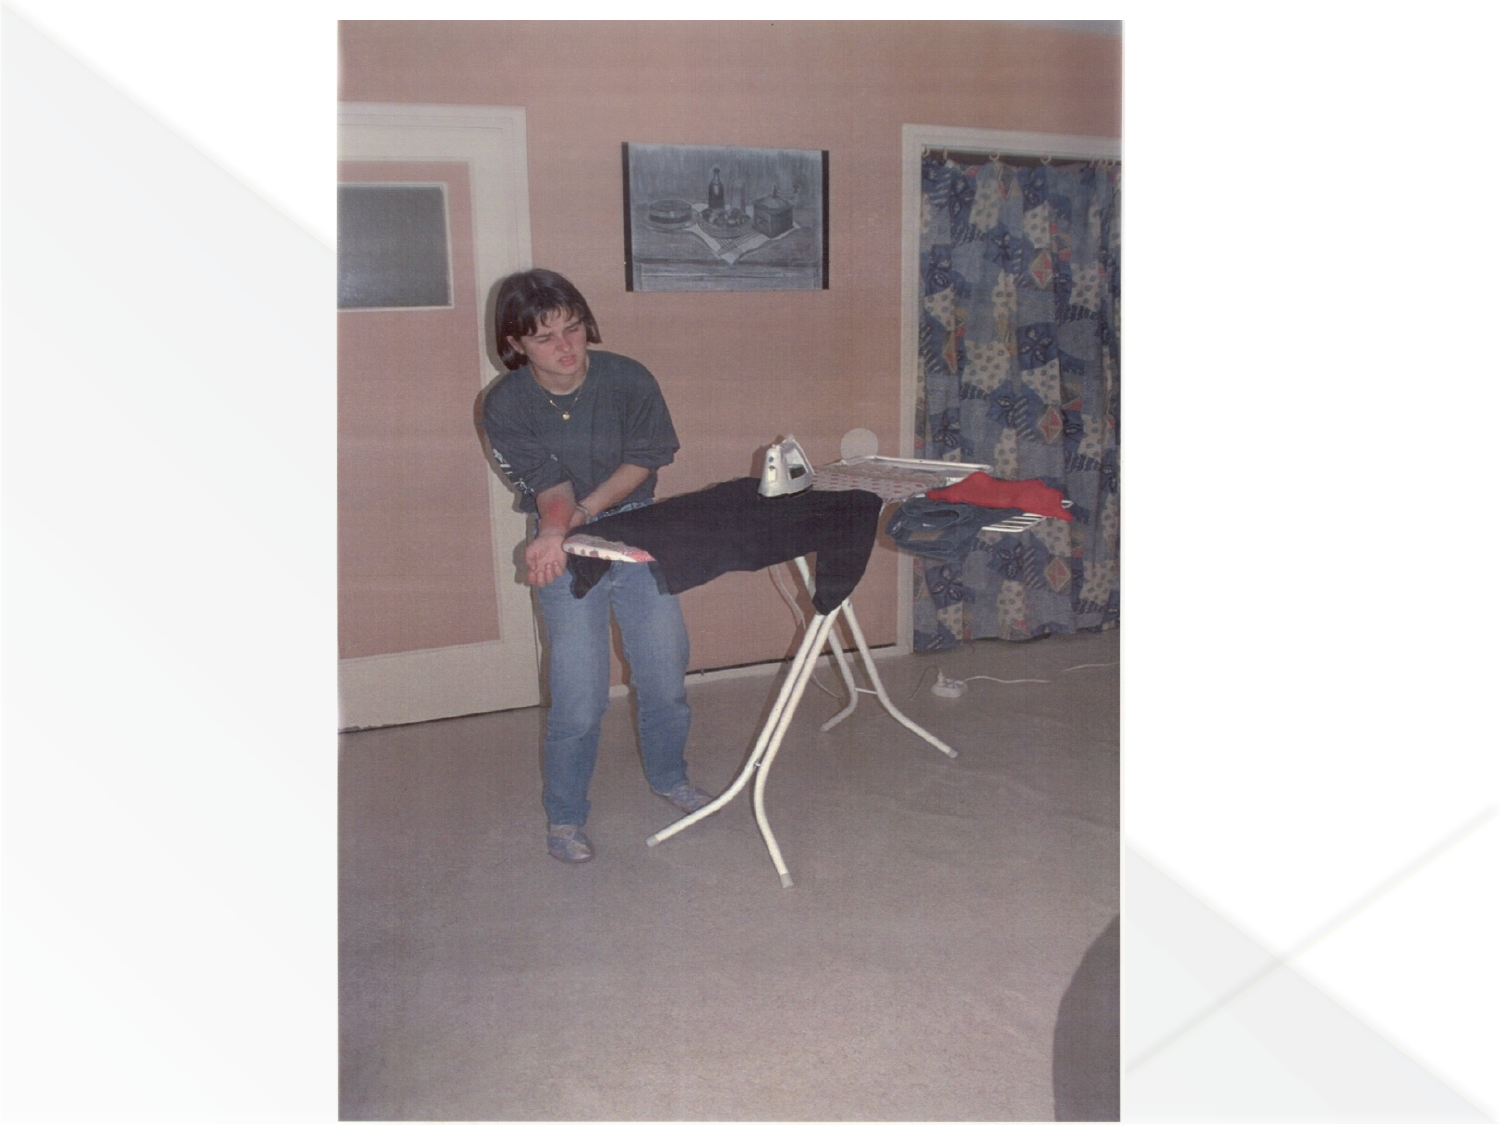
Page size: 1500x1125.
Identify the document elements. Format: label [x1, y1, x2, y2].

picture [336, 20, 1126, 1125]
